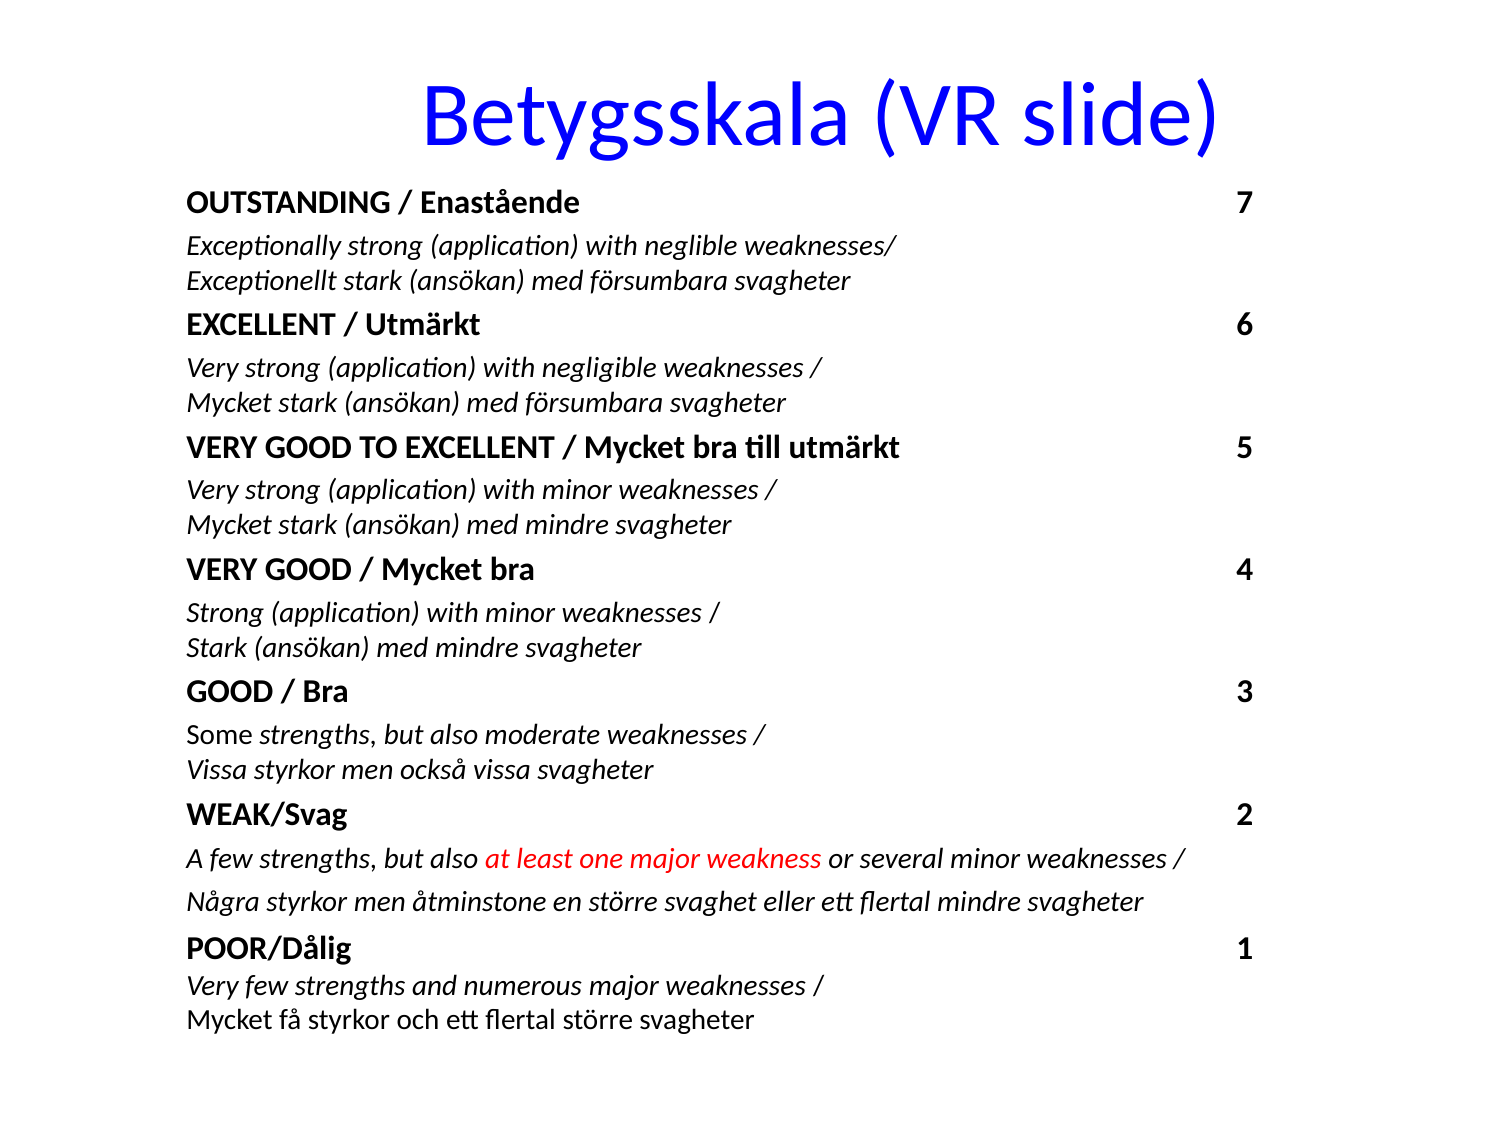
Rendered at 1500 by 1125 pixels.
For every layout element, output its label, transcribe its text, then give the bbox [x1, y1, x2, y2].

title Betygsskala (VR slide) [218, 45, 1425, 172]
list OUTSTANDING / Enastående 7 Exceptionally strong (application) with neglible weaknesses/ Exceptionellt stark (ansökan) med försumbara svagheter EXCELLENT / Utmärkt 6 Very strong (application) with negligible weaknesses / Mycket stark (ansökan) med försumbara svagheter VERY GOOD TO EXCELLENT / Mycket bra till utmärkt 5 Very strong (application) with minor weaknesses / Mycket stark (ansökan) med mindre svagheter VERY GOOD / Mycket bra 4 Strong (application) with minor weaknesses / Stark (ansökan) med mindre svagheter GOOD / Bra 3 Some strengths, but also moderate weaknesses / Vissa styrkor men också vissa svagheter WEAK/Svag 2 A few strengths, but also at least one major weakness or several minor weaknesses / Några styrkor men åtminstone en större svaghet eller ett flertal mindre svagheter POOR/Dålig 1 Very few strengths and numerous major weaknesses / Mycket få styrkor och ett flertal större svagheter [171, 172, 1425, 1094]
